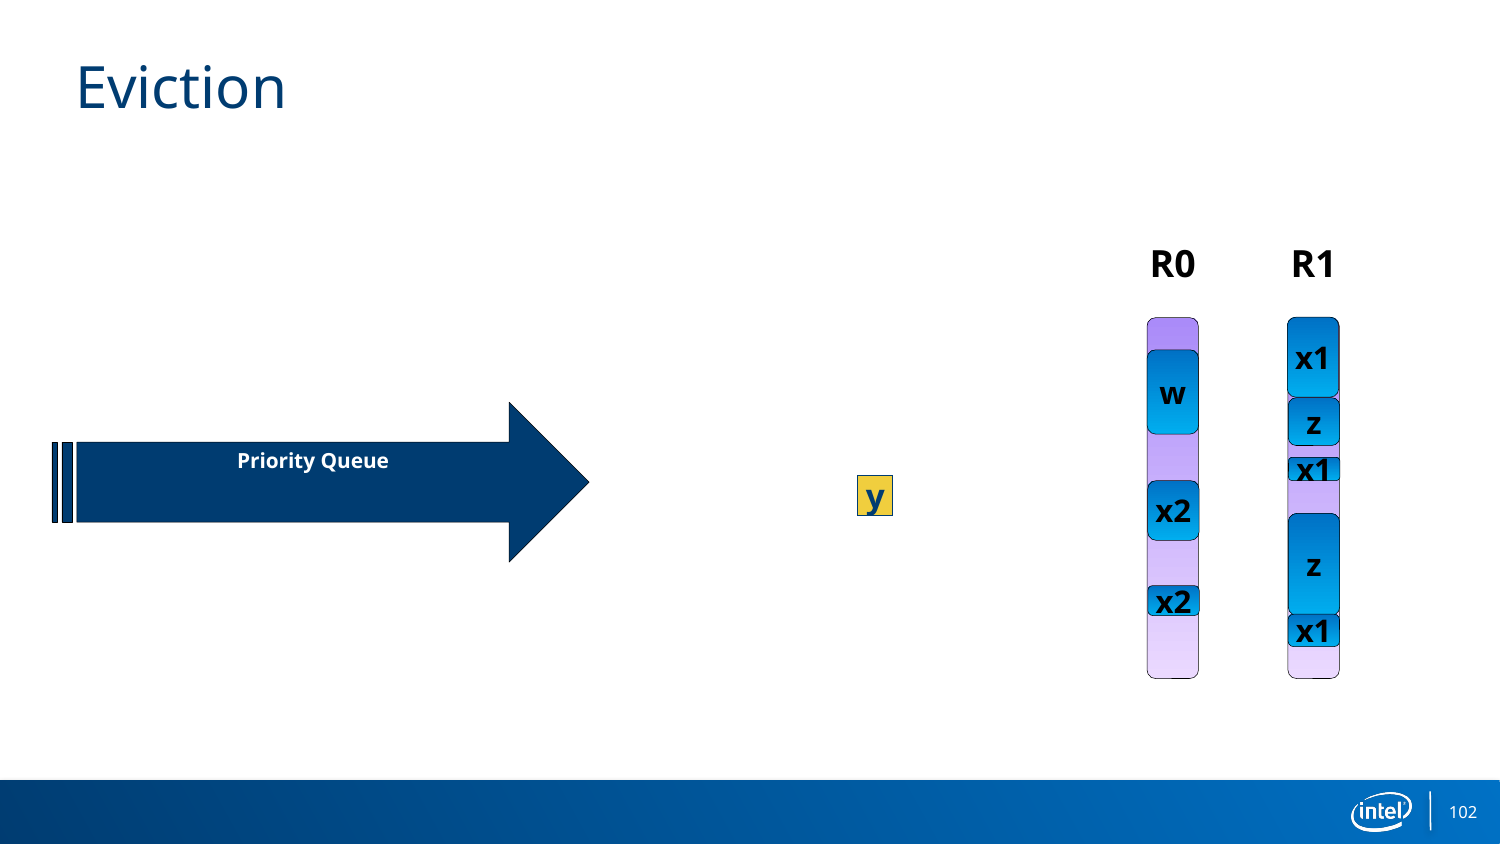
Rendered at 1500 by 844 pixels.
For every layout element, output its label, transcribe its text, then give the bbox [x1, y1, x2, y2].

text_box R0 [1143, 239, 1203, 285]
text_box Priority Queue [51, 442, 57, 523]
text_box y [857, 475, 893, 516]
text_box z [1288, 513, 1340, 614]
text_box x2 [1147, 585, 1200, 616]
text_box x1 [1287, 317, 1339, 398]
text_box w [1147, 349, 1199, 435]
text_box [1147, 612, 1199, 679]
text_box R1 [1284, 239, 1344, 285]
text_box [1333, 325, 1340, 403]
list [75, 168, 1425, 732]
text_box [1147, 534, 1199, 589]
title Eviction [75, 50, 1425, 160]
text_box x1 [1288, 457, 1340, 481]
slide_number 102 [1127, 791, 1478, 837]
text_box Priority Queue [76, 402, 590, 563]
text_box Priority Queue [61, 442, 72, 523]
text_box [1147, 317, 1199, 356]
text_box z [1288, 397, 1340, 446]
text_box [1287, 392, 1340, 679]
text_box x2 [1147, 480, 1200, 541]
text_box x1 [1288, 614, 1340, 647]
text_box [1147, 428, 1199, 487]
